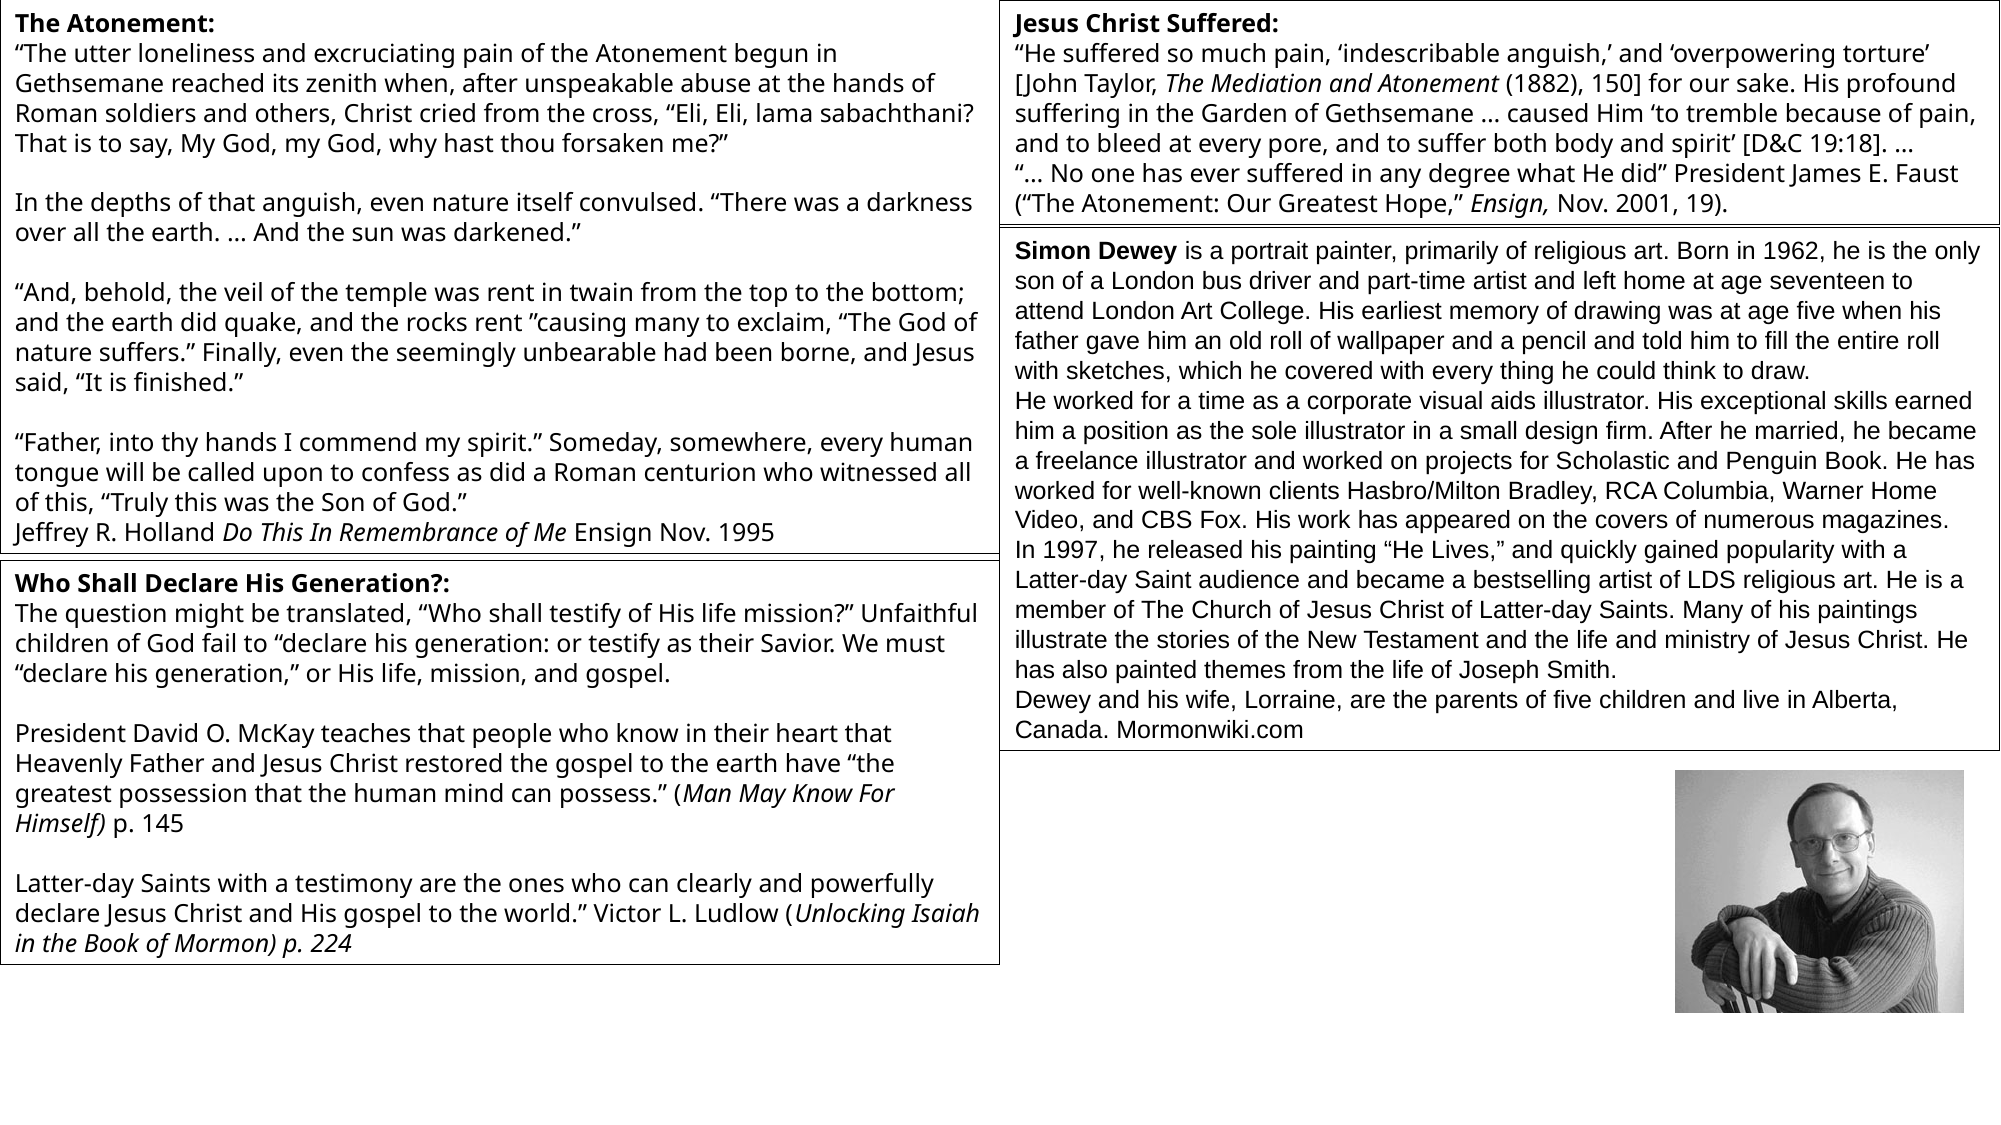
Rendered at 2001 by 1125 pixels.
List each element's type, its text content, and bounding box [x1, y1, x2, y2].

text_box Who Shall Declare His Generation?: The question might be translated, “Who shall testify of His life mission?” Unfaithful children of God fail to “declare his generation: or testify as their Savior. We must “declare his generation,” or His life, mission, and gospel. President David O. McKay teaches that people who know in their heart that Heavenly Father and Jesus Christ restored the gospel to the earth have “the greatest possession that the human mind can possess.” (Man May Know For Himself) p. 145 Latter-day Saints with a testimony are the ones who can clearly and powerfully declare Jesus Christ and His gospel to the world.” Victor L. Ludlow (Unlocking Isaiah in the Book of Mormon) p. 224 [0, 560, 1000, 965]
text_box Simon Dewey is a portrait painter, primarily of religious art. Born in 1962, he is the only son of a London bus driver and part-time artist and left home at age seventeen to attend London Art College. His earliest memory of drawing was at age five when his father gave him an old roll of wallpaper and a pencil and told him to fill the entire roll with sketches, which he covered with every thing he could think to draw. He worked for a time as a corporate visual aids illustrator. His exceptional skills earned him a position as the sole illustrator in a small design firm. After he married, he became a freelance illustrator and worked on projects for Scholastic and Penguin Book. He has worked for well-known clients Hasbro/Milton Bradley, RCA Columbia, Warner Home Video, and CBS Fox. His work has appeared on the covers of numerous magazines. In 1997, he released his painting “He Lives,” and quickly gained popularity with a Latter-day Saint audience and became a bestselling artist of LDS religious art. He is a member of The Church of Jesus Christ of Latter-day Saints. Many of his paintings illustrate the stories of the New Testament and the life and ministry of Jesus Christ. He has also painted themes from the life of Joseph Smith. Dewey and his wife, Lorraine, are the parents of five children and live in Alberta, Canada. Mormonwiki.com [999, 227, 2000, 751]
picture [1675, 770, 1964, 1013]
text_box The Atonement: “The utter loneliness and excruciating pain of the Atonement begun in Gethsemane reached its zenith when, after unspeakable abuse at the hands of Roman soldiers and others, Christ cried from the cross, “Eli, Eli, lama sabachthani? That is to say, My God, my God, why hast thou forsaken me?” In the depths of that anguish, even nature itself convulsed. “There was a darkness over all the earth. … And the sun was darkened.” “And, behold, the veil of the temple was rent in twain from the top to the bottom; and the earth did quake, and the rocks rent ”causing many to exclaim, “The God of nature suffers.” Finally, even the seemingly unbearable had been borne, and Jesus said, “It is finished.” “Father, into thy hands I commend my spirit.” Someday, somewhere, every human tongue will be called upon to confess as did a Roman centurion who witnessed all of this, “Truly this was the Son of God.” Jeffrey R. Holland Do This In Remembrance of Me Ensign Nov. 1995 [0, 0, 1000, 554]
text_box Jesus Christ Suffered: “He suffered so much pain, ‘indescribable anguish,’ and ‘overpowering torture’ [John Taylor, The Mediation and Atonement (1882), 150] for our sake. His profound suffering in the Garden of Gethsemane … caused Him ‘to tremble because of pain, and to bleed at every pore, and to suffer both body and spirit’ [D&C 19:18]. … “… No one has ever suffered in any degree what He did” President James E. Faust (“The Atonement: Our Greatest Hope,” Ensign, Nov. 2001, 19). [999, 0, 2000, 225]
